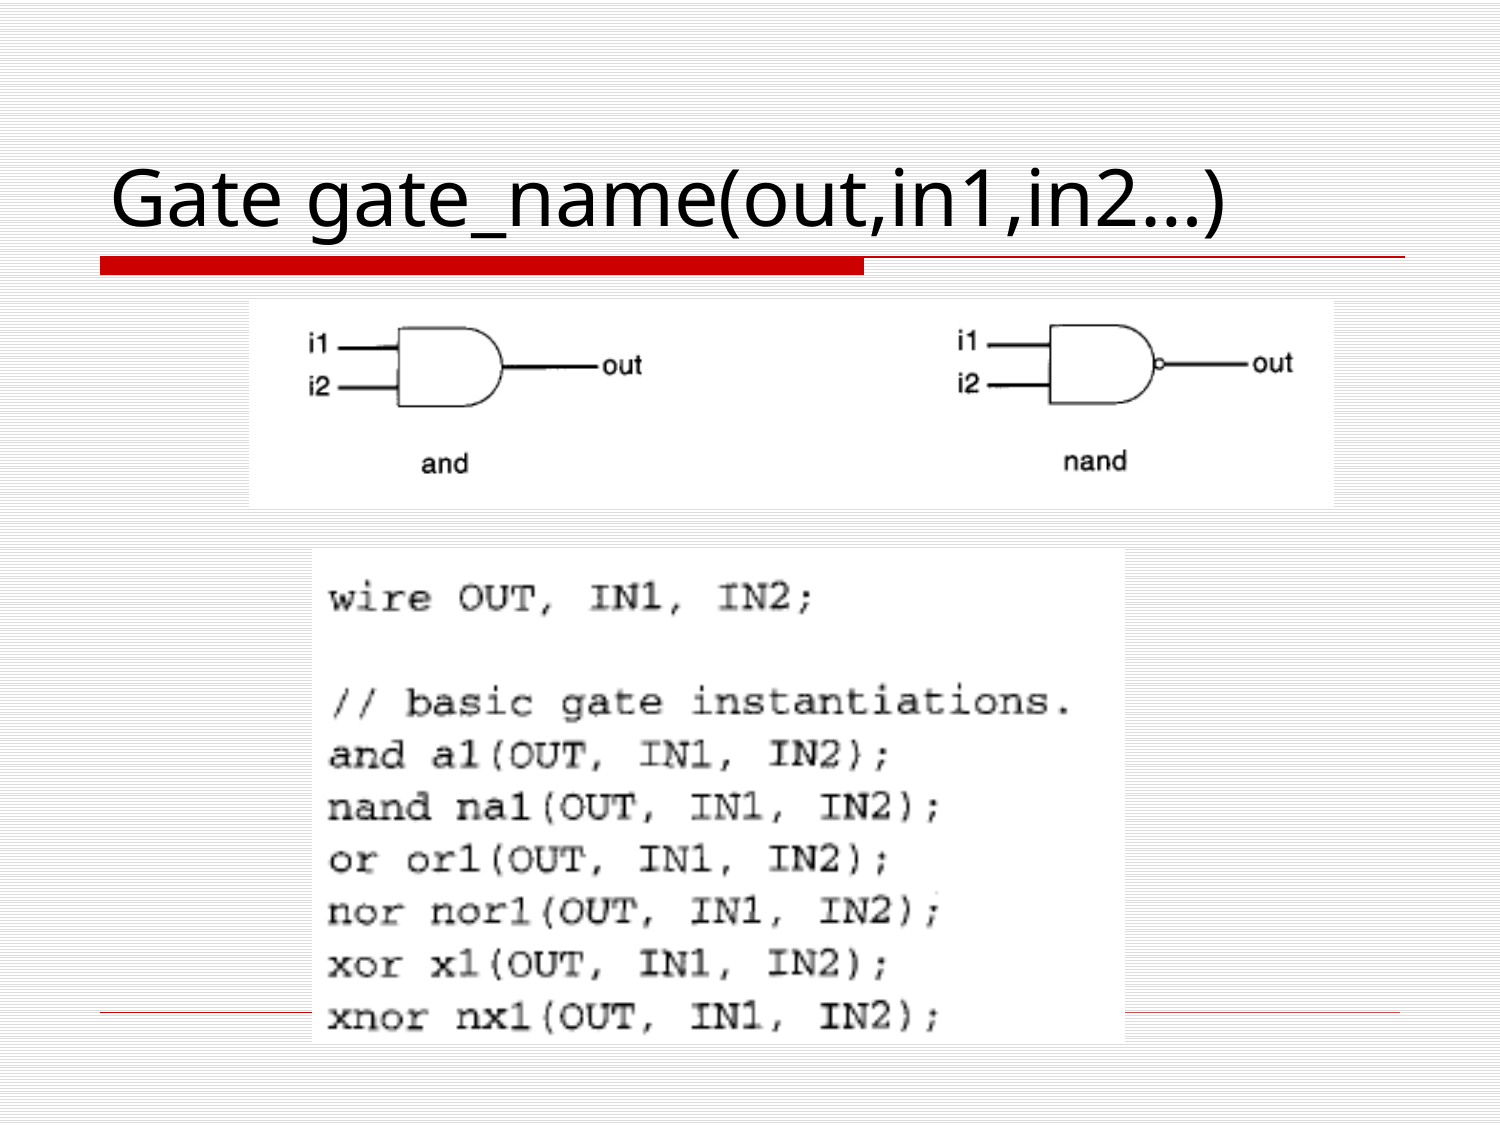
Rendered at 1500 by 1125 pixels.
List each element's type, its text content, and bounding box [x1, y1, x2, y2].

title Gate gate_name(out,in1,in2…) [93, 49, 1407, 250]
picture [312, 549, 1126, 1044]
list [249, 299, 1334, 507]
